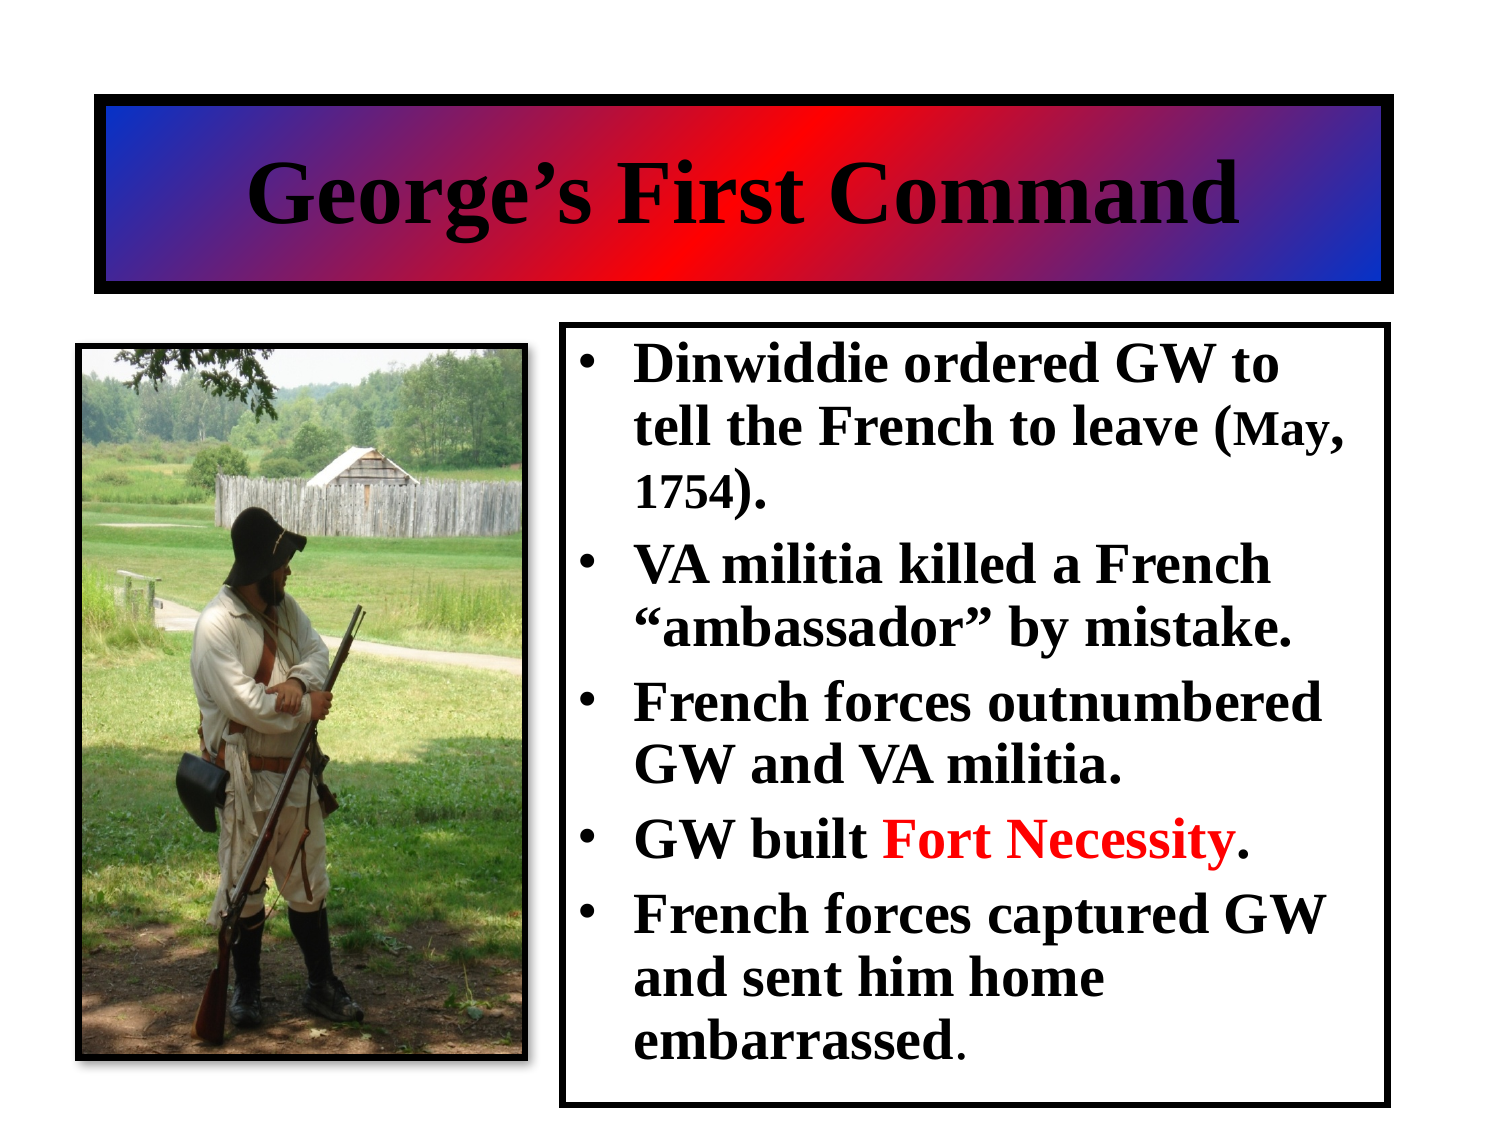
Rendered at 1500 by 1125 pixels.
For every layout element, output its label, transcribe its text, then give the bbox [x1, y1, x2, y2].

list Dinwiddie ordered GW to tell the French to leave (May, 1754). VA militia killed a French “ambassador” by mistake. French forces outnumbered GW and VA militia. GW built Fort Necessity. French forces captured GW and sent him home embarrassed. [562, 324, 1388, 1106]
picture [81, 349, 523, 1055]
title George’s First Command [99, 99, 1388, 288]
